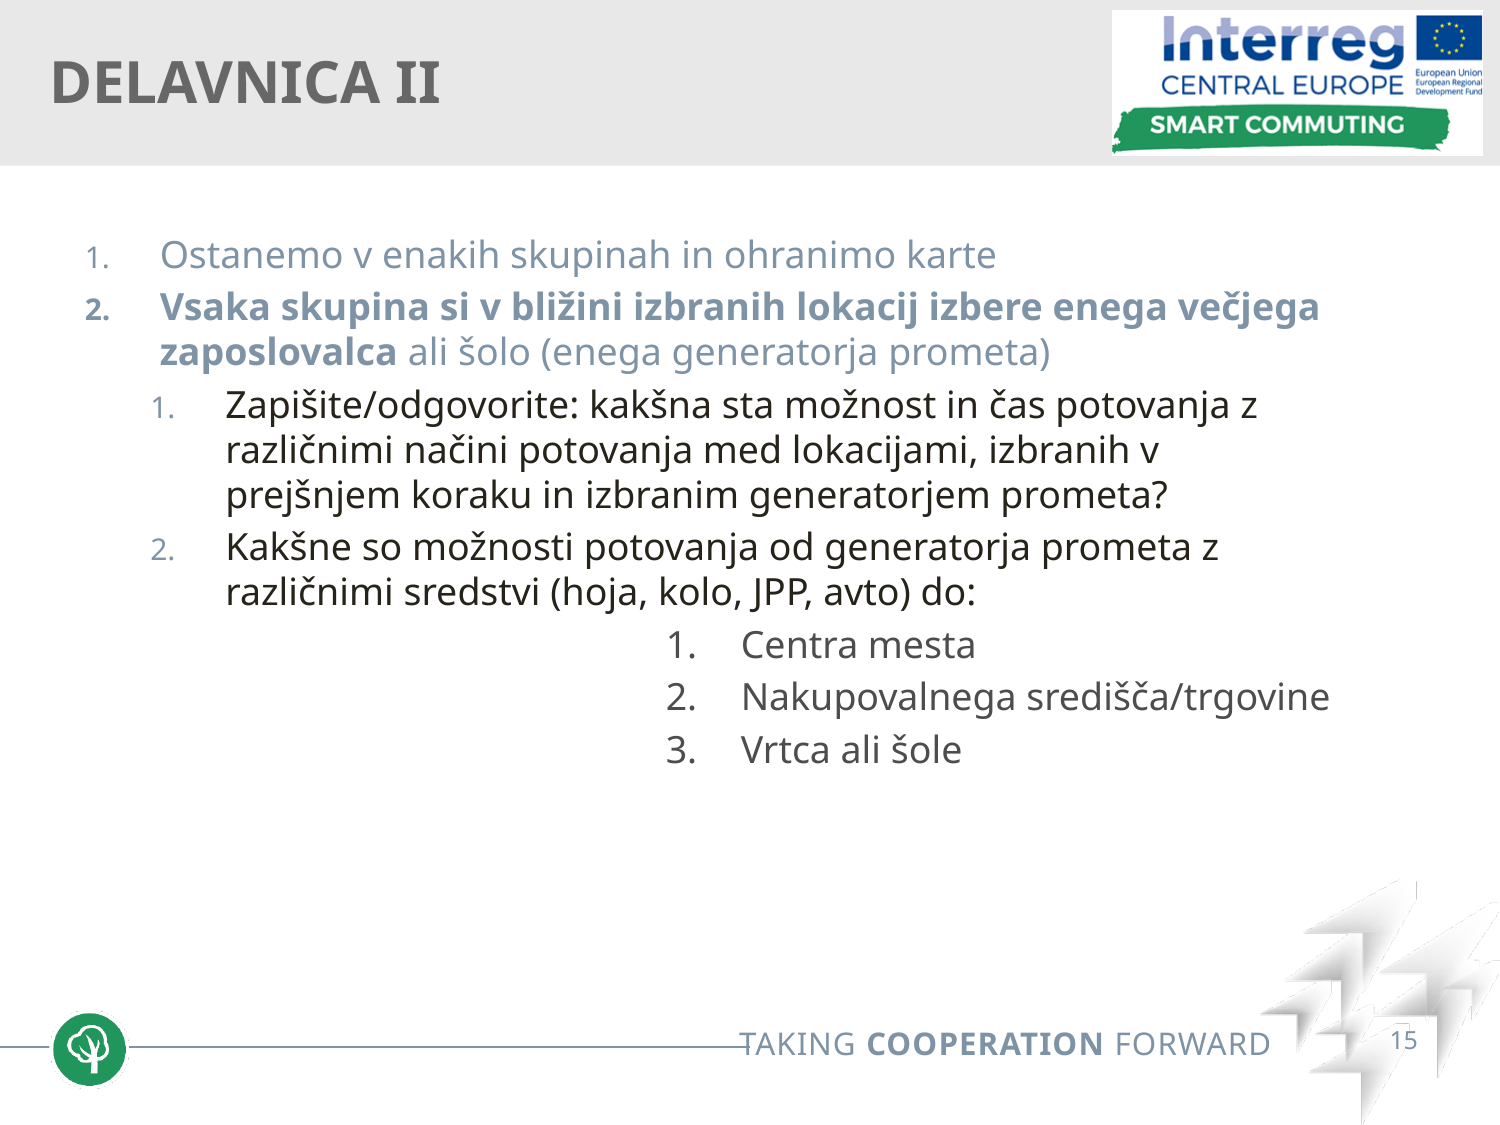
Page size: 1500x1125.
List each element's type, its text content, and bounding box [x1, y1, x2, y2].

picture [1260, 878, 1500, 1125]
picture [1112, 10, 1483, 156]
picture [49, 1009, 129, 1089]
title Delavnica ii [0, 24, 1080, 138]
list Ostanemo v enakih skupinah in ohranimo karte Vsaka skupina si v bližini izbranih lokacij izbere enega večjega zaposlovalca ali šolo (enega generatorja prometa) Zapišite/odgovorite: kakšna sta možnost in čas potovanja z različnimi načini potovanja med lokacijami, izbranih v prejšnjem koraku in izbranim generatorjem prometa? Kakšne so možnosti potovanja od generatorja prometa z različnimi sredstvi (hoja, kolo, JPP, avto) do: Centra mesta Nakupovalnega središča/trgovine Vrtca ali šole [49, 212, 1373, 878]
